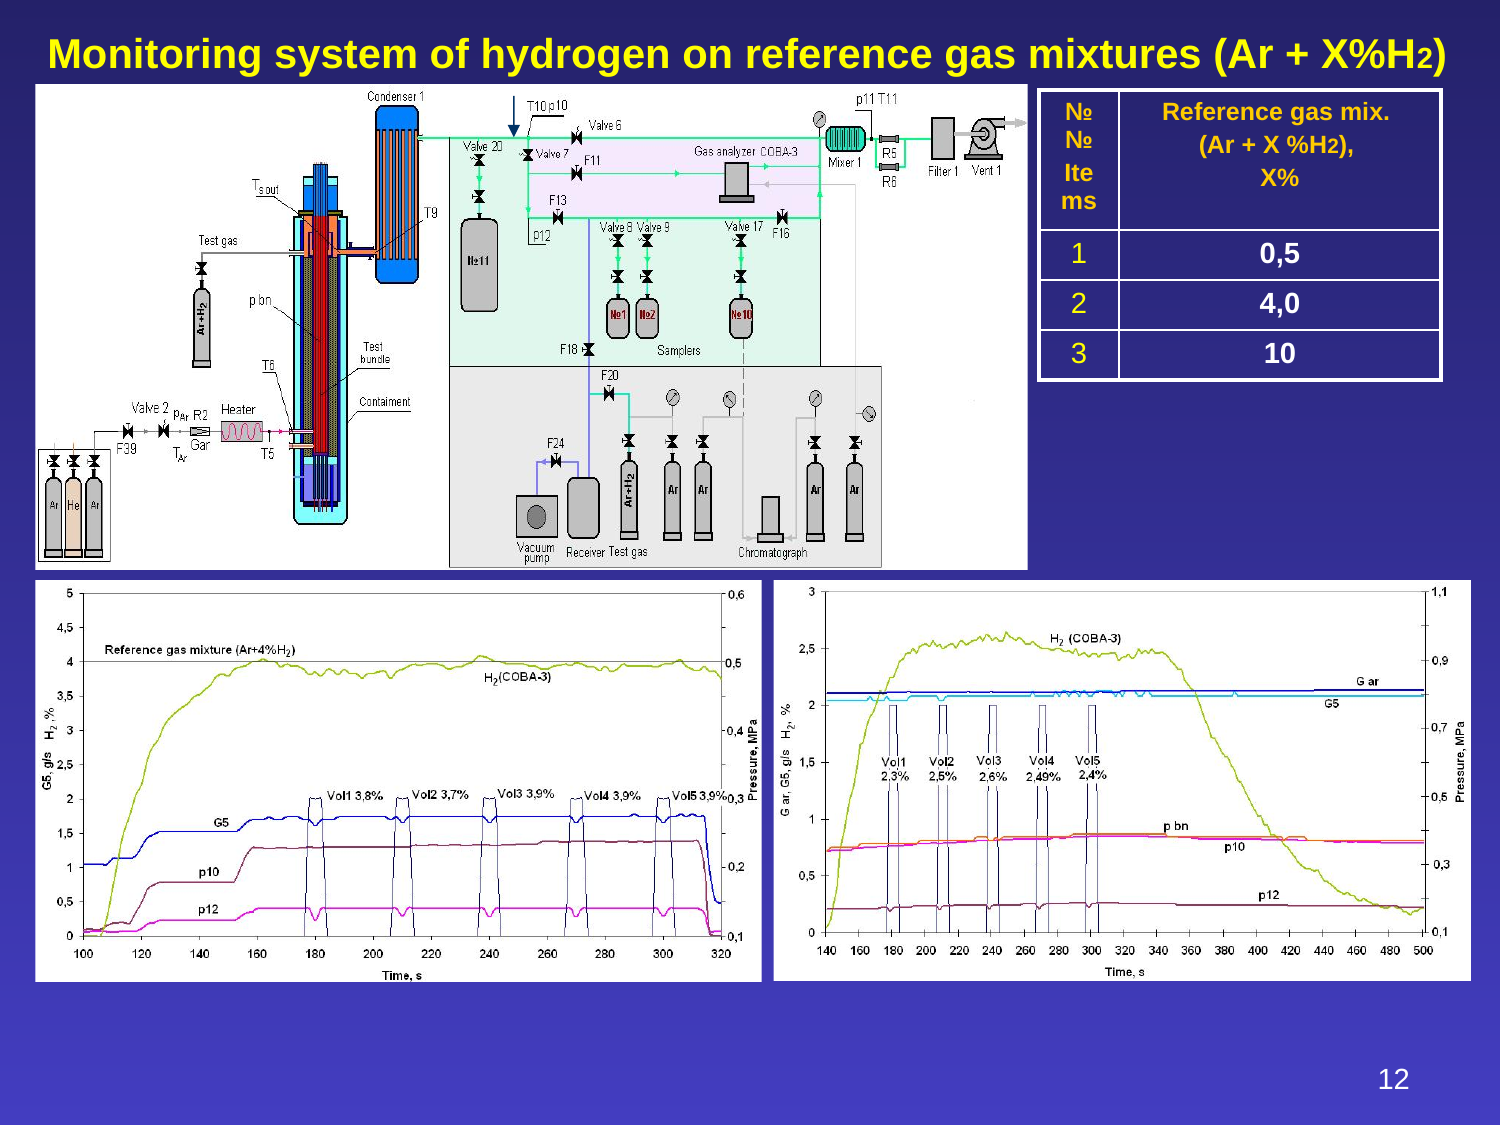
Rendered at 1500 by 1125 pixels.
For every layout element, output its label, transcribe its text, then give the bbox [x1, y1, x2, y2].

table_cell 2 [1041, 281, 1118, 329]
table_cell 4,0 [1120, 281, 1439, 329]
table_cell 10 [1120, 331, 1439, 378]
table_header Reference gas mix. (Ar + X %H2), X% [1120, 92, 1439, 229]
table_cell 1 [1041, 231, 1118, 279]
text_box Monitoring system of hydrogen on reference gas mixtures (Ar + X%H2) [17, 19, 1477, 84]
table_cell 0,5 [1120, 231, 1439, 279]
table_header №№ Items [1041, 92, 1118, 229]
picture [773, 579, 1472, 981]
slide_number 12 [1074, 1024, 1425, 1103]
picture [35, 579, 762, 983]
picture [35, 83, 1028, 570]
table_cell 3 [1041, 331, 1118, 378]
